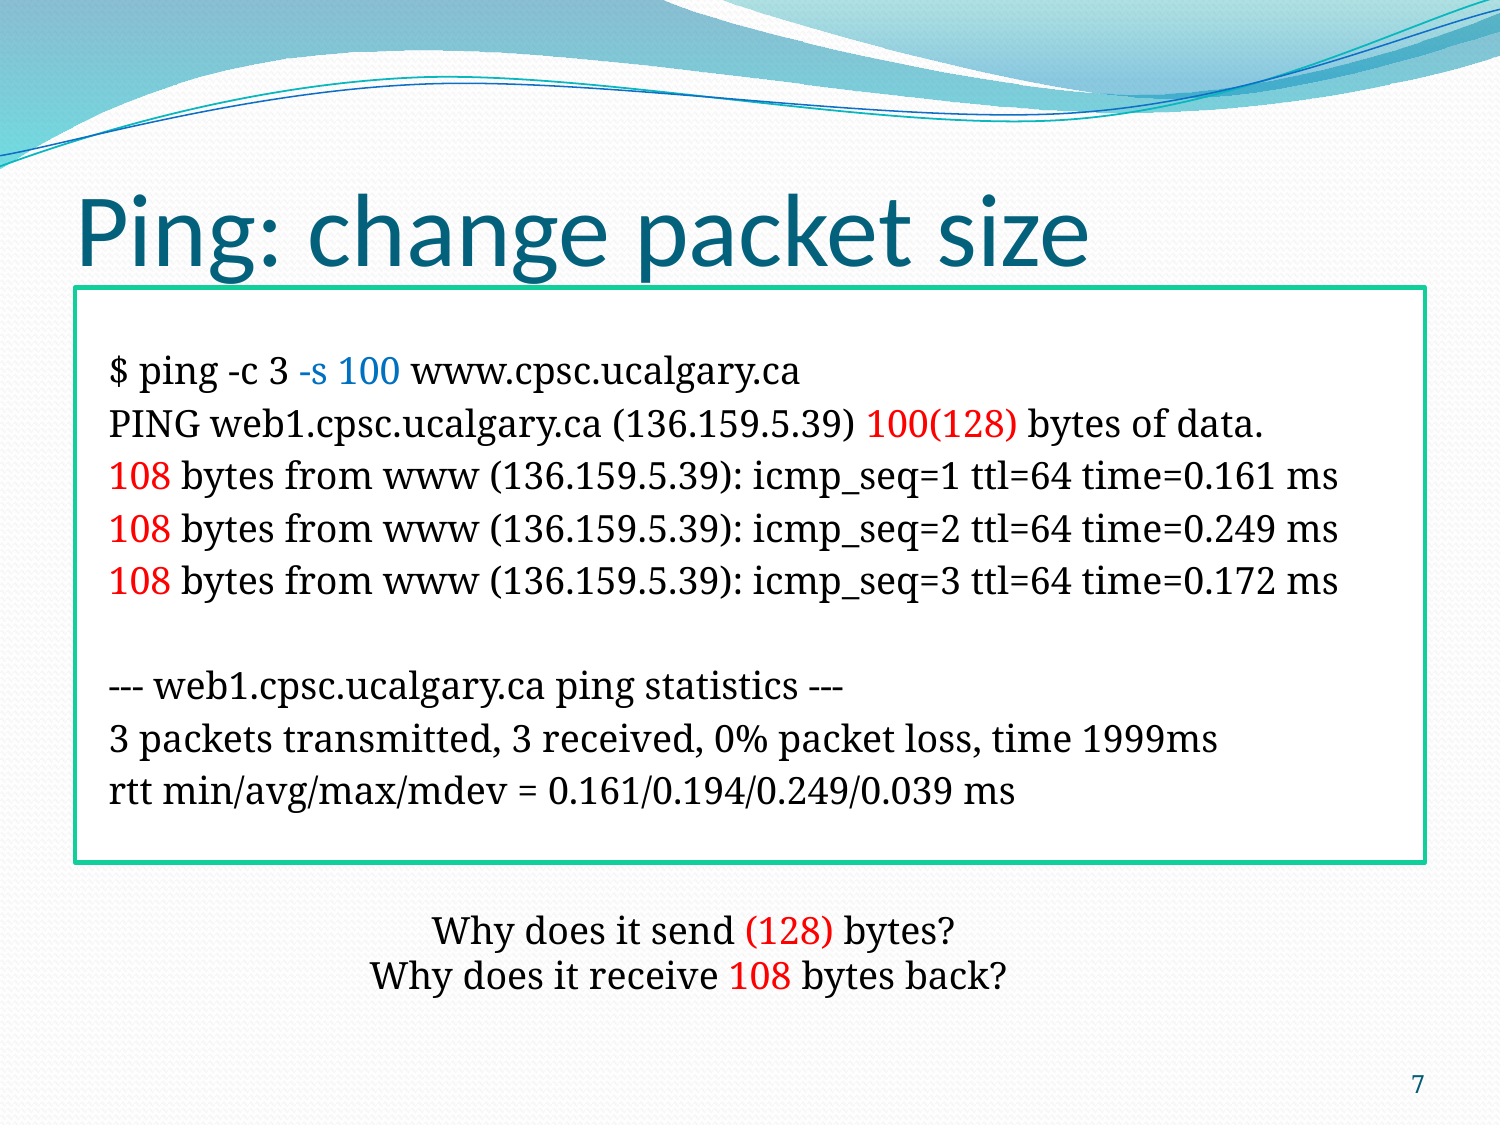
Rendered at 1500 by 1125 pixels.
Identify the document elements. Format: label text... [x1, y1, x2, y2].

title Ping: change packet size [75, 99, 1425, 285]
slide_number 7 [1299, 1042, 1425, 1103]
list $ ping -c 3 -s 100 www.cpsc.ucalgary.ca PING web1.cpsc.ucalgary.ca (136.159.5.39) 100(128) bytes of data. 108 bytes from www (136.159.5.39): icmp_seq=1 ttl=64 time=0.161 ms 108 bytes from www (136.159.5.39): icmp_seq=2 ttl=64 time=0.249 ms 108 bytes from www (136.159.5.39): icmp_seq=3 ttl=64 time=0.172 ms --- web1.cpsc.ucalgary.ca ping statistics --- 3 packets transmitted, 3 received, 0% packet loss, time 1999ms rtt min/avg/max/mdev = 0.161/0.194/0.249/0.039 ms [73, 285, 1427, 865]
text_box Why does it send (128) bytes? Why does it receive 108 bytes back? [354, 899, 1032, 1005]
